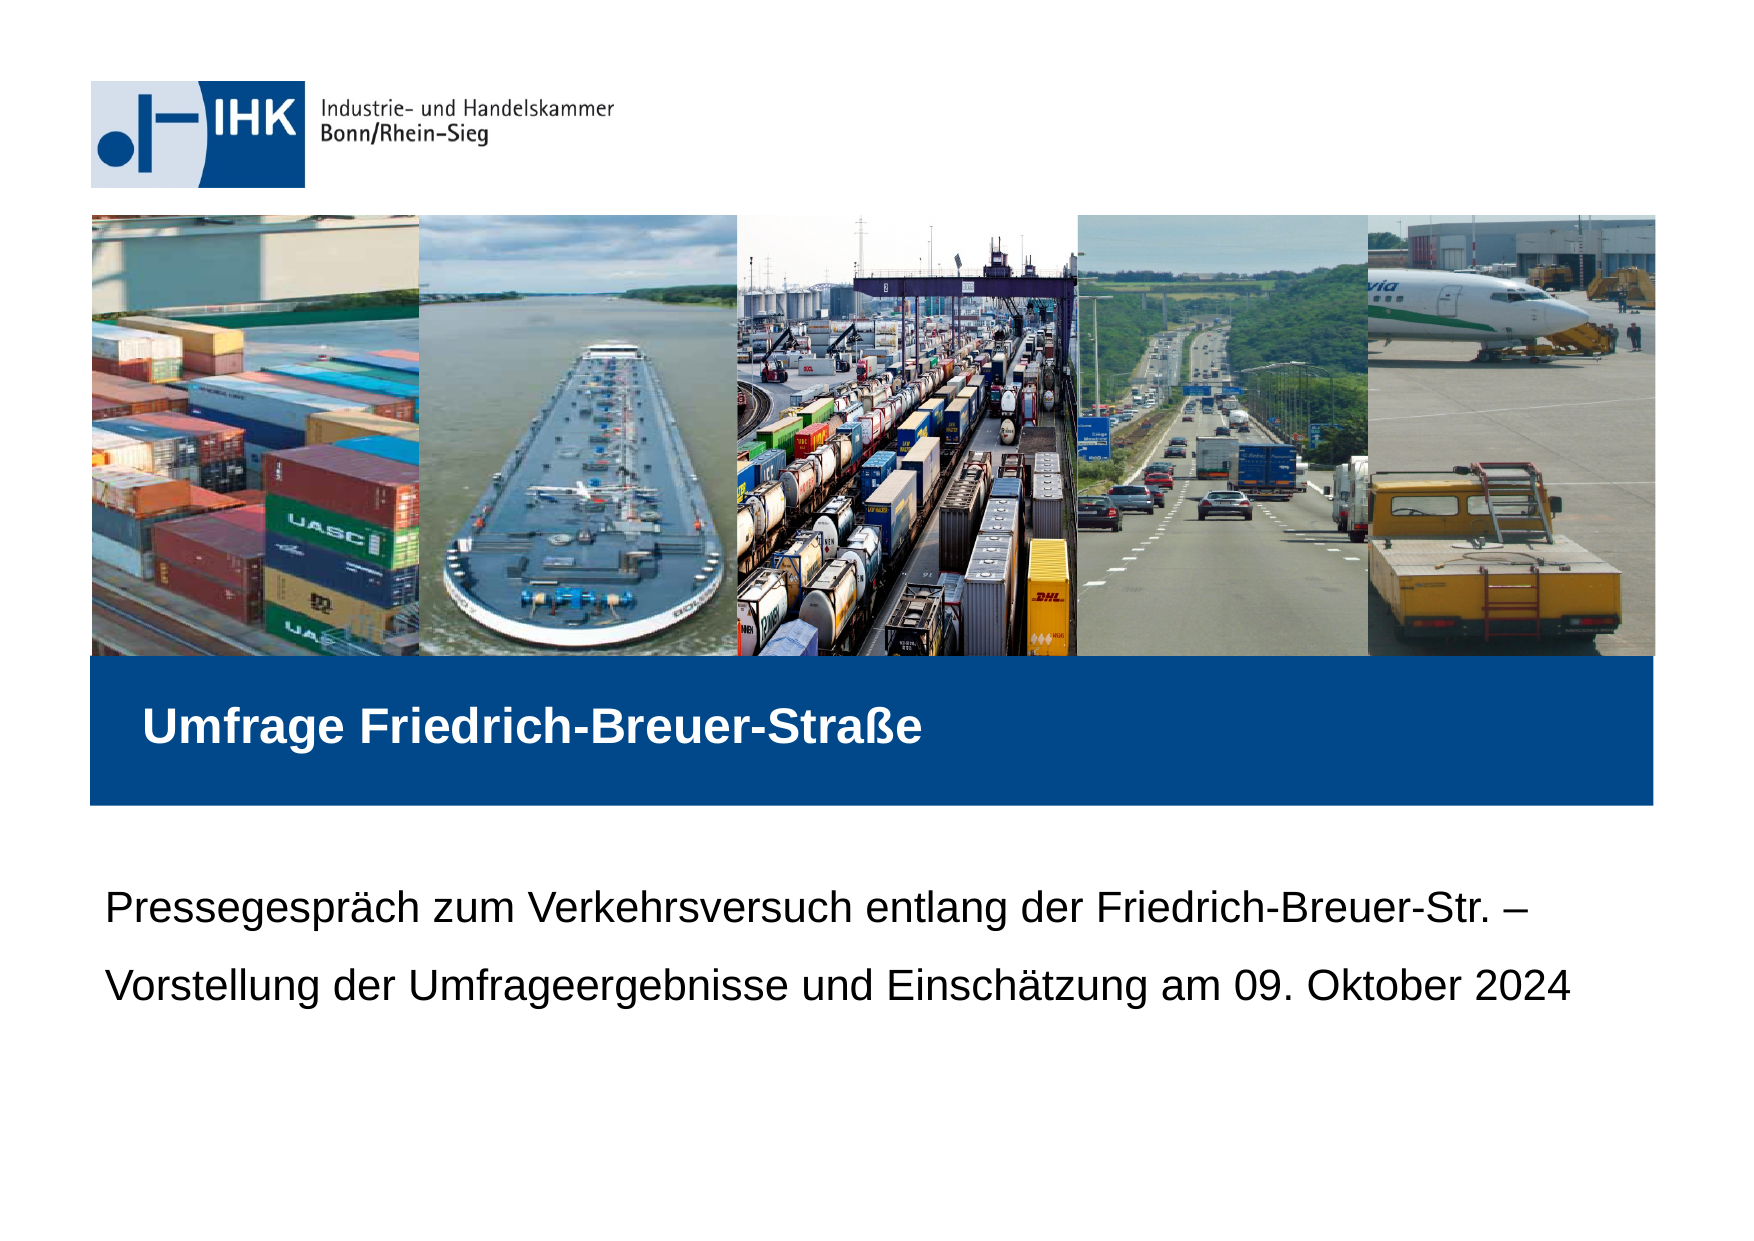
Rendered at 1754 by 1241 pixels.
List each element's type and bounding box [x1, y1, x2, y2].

picture [91, 81, 614, 188]
picture [92, 215, 1656, 656]
